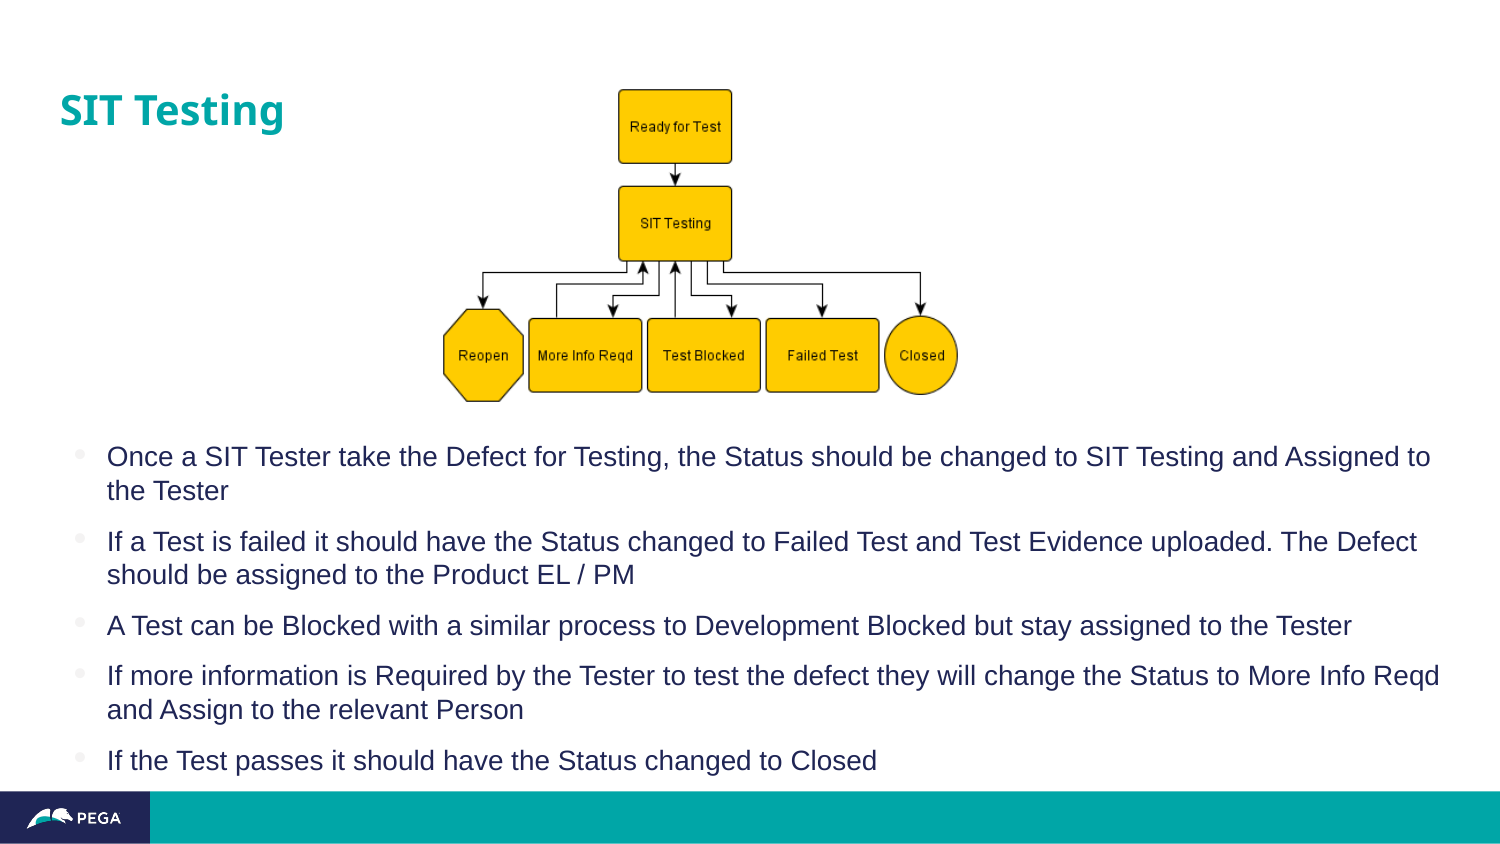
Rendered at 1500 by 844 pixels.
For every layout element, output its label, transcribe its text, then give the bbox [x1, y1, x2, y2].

title SIT Testing [59, 30, 1441, 119]
picture [426, 72, 974, 418]
list Once a SIT Tester take the Defect for Testing, the Status should be changed to SIT Testing and Assigned to the Tester If a Test is failed it should have the Status changed to Failed Test and Test Evidence uploaded. The Defect should be assigned to the Product EL / PM A Test can be Blocked with a similar process to Development Blocked but stay assigned to the Tester If more information is Required by the Tester to test the defect they will change the Status to More Info Reqd and Assign to the relevant Person If the Test passes it should have the Status changed to Closed [50, 119, 1453, 782]
